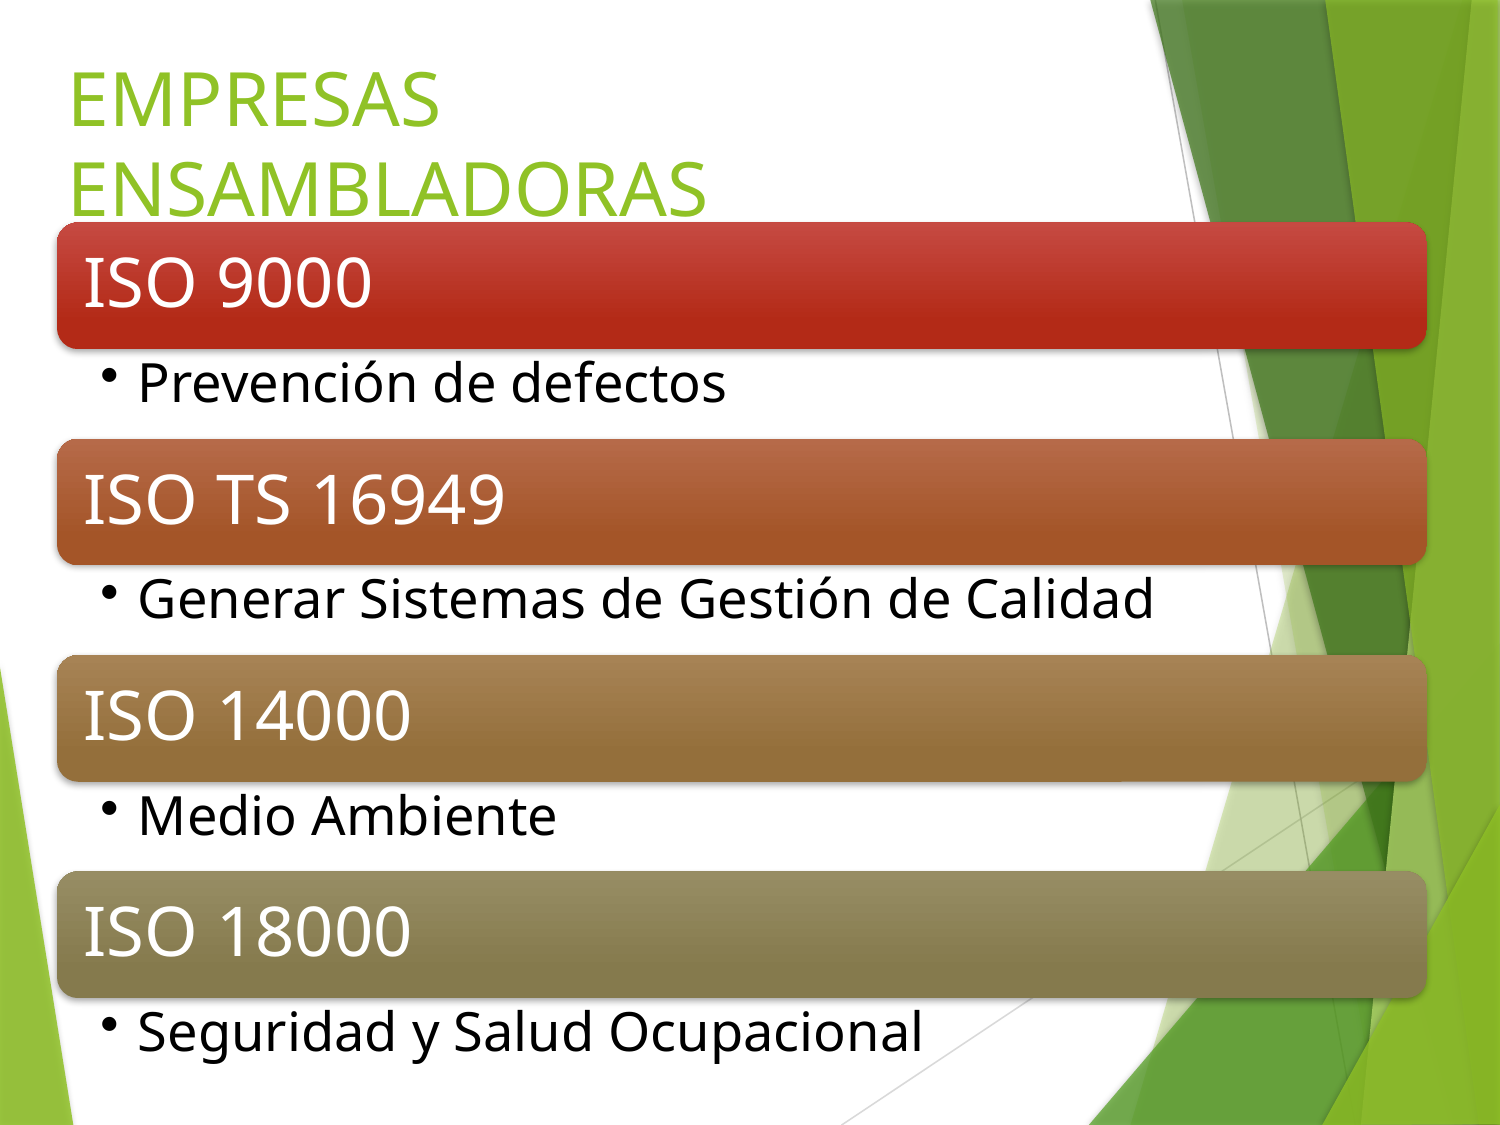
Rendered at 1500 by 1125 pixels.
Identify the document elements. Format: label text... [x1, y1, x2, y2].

title EMPRESAS ENSAMBLADORAS [52, 44, 1095, 223]
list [56, 218, 1428, 1092]
